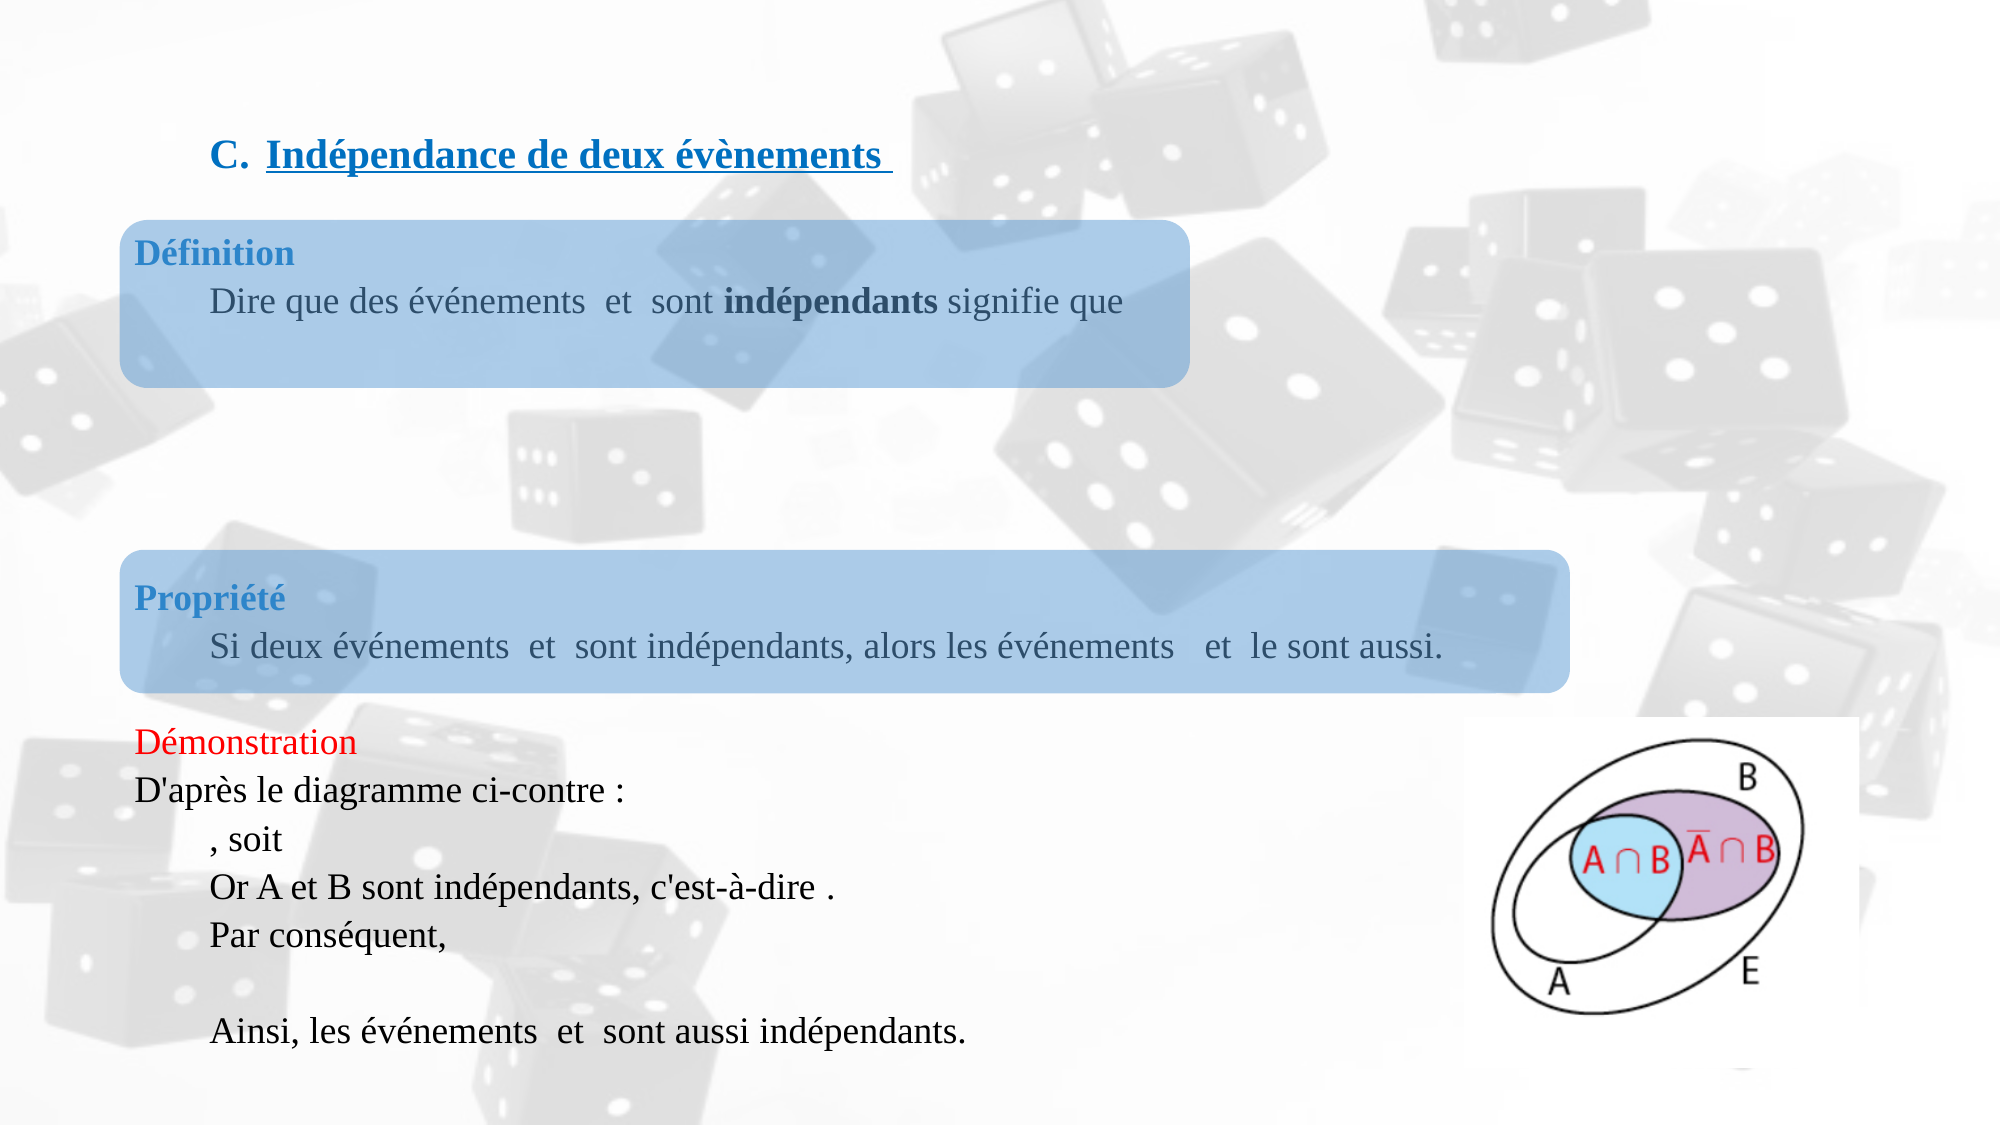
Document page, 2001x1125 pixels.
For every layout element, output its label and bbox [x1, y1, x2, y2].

text_box [119, 219, 1190, 388]
text_box [119, 549, 1570, 694]
picture [1463, 717, 1860, 1068]
